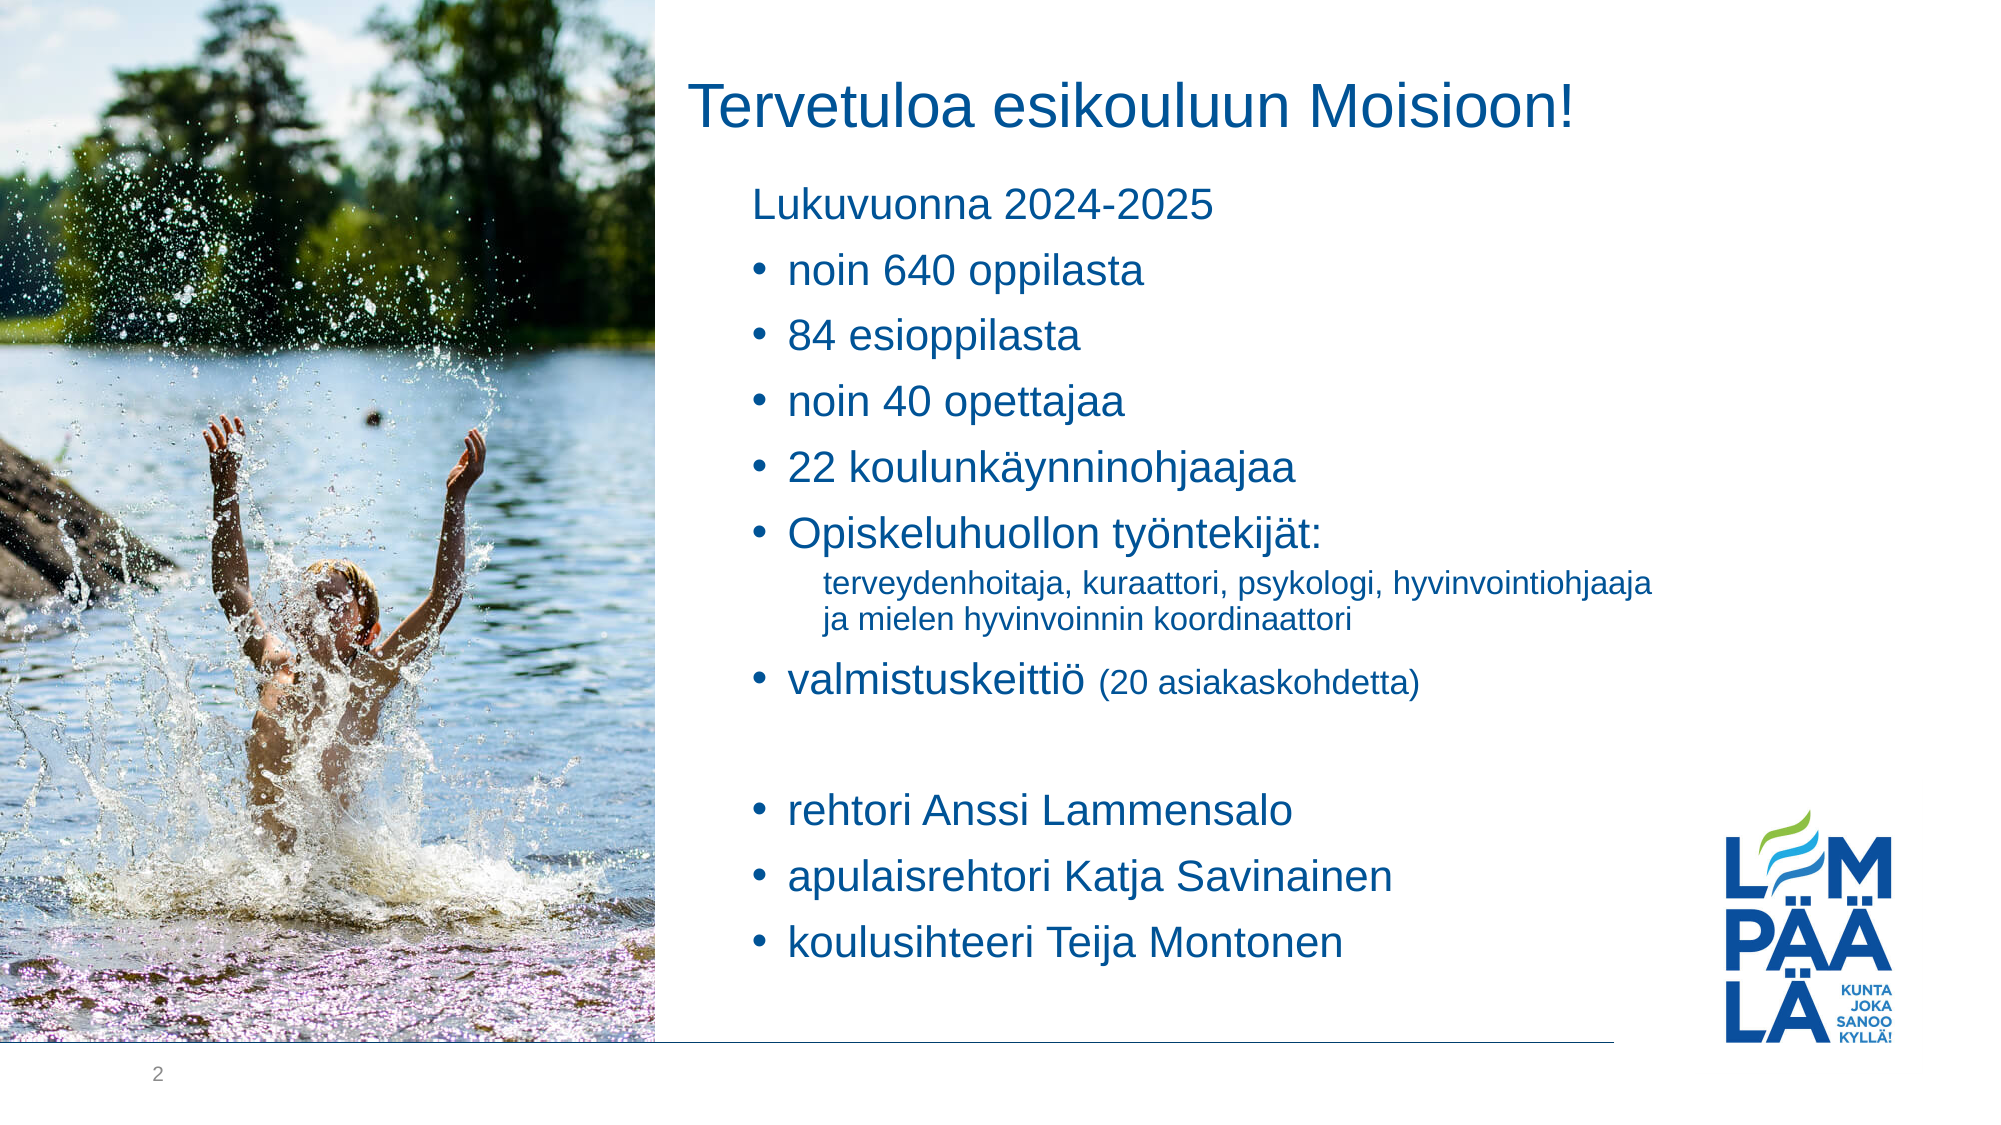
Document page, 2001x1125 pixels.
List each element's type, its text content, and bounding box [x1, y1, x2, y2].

list Lukuvuonna 2024-2025 noin 640 oppilasta 84 esioppilasta noin 40 opettajaa 22 koulunkäynninohjaajaa Opiskeluhuollon työntekijät: terveydenhoitaja, kuraattori, psykologi, hyvinvointiohjaaja ja mielen hyvinvoinnin koordinaattori valmistuskeittiö (20 asiakaskohdetta) rehtori Anssi Lammensalo apulaisrehtori Katja Savinainen koulusihteeri Teija Montonen [736, 173, 1689, 979]
picture [0, 0, 655, 1042]
slide_number 2 [137, 1042, 235, 1103]
title Tervetuloa esikouluun Moisioon! [672, 41, 1636, 174]
picture [1695, 779, 1923, 1074]
